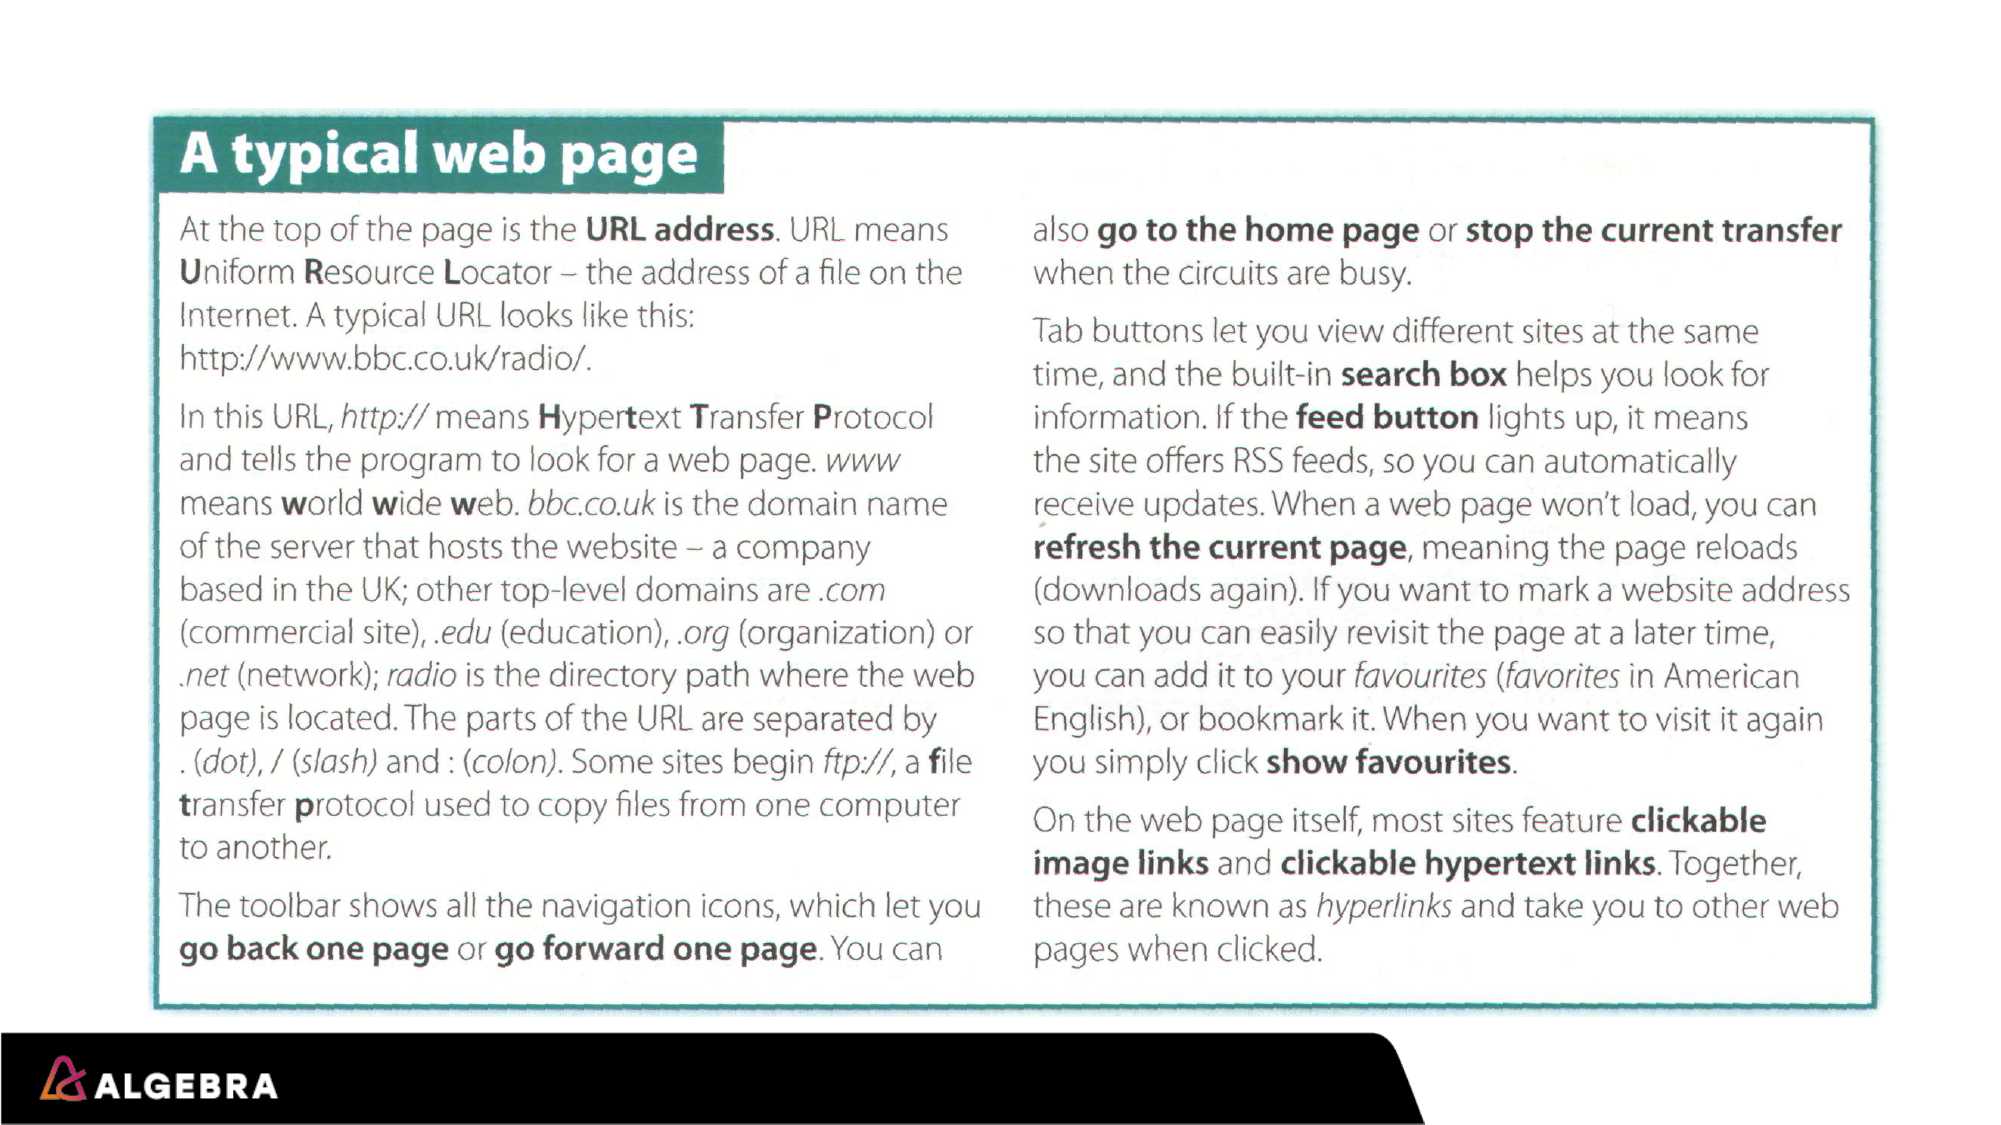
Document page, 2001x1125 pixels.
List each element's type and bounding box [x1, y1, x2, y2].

list [147, 108, 1889, 1017]
picture [0, 1032, 1425, 1125]
